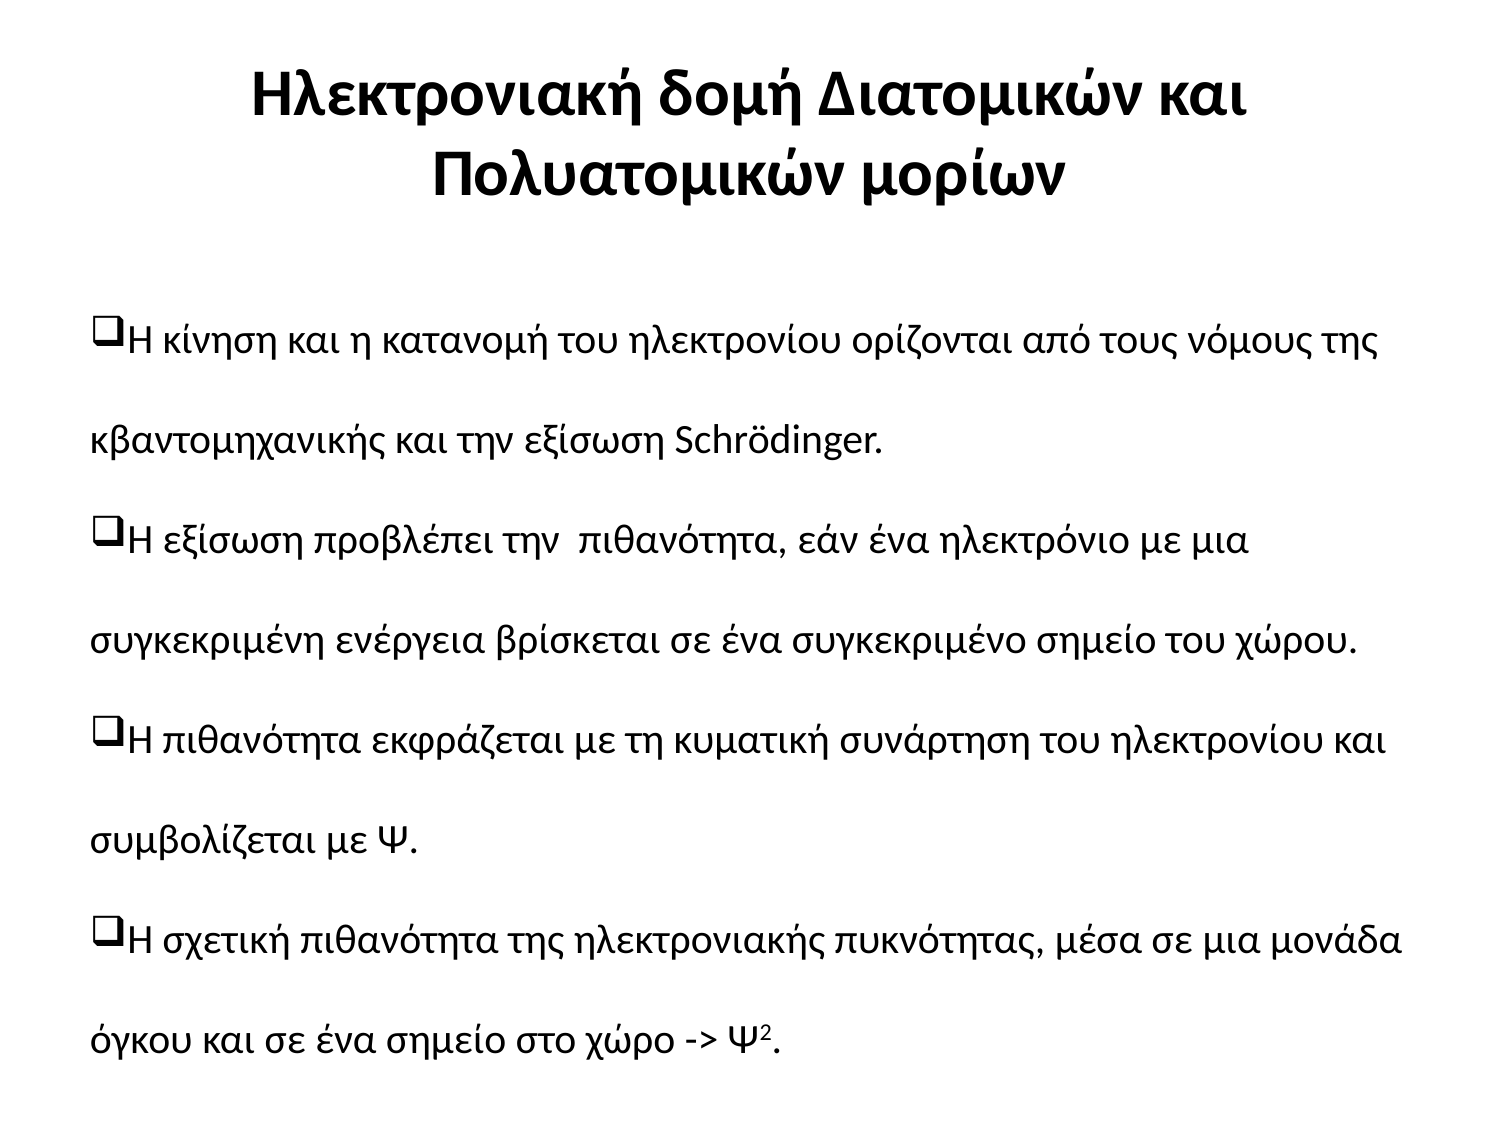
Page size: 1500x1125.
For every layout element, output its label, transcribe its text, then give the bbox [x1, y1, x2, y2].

title Ηλεκτρονιακή δομή Διατομικών και Πολυατομικών μορίων [75, 45, 1425, 213]
text_box Η κίνηση και η κατανομή του ηλεκτρονίου ορίζονται από τους νόμους της κβαντομηχανικής και την εξίσωση Schrödinger. Η εξίσωση προβλέπει την πιθανότητα, εάν ένα ηλεκτρόνιο με μια συγκεκριμένη ενέργεια βρίσκεται σε ένα συγκεκριμένο σημείο του χώρου. Η πιθανότητα εκφράζεται με τη κυματική συνάρτηση του ηλεκτρονίου και συμβολίζεται με Ψ. Η σχετική πιθανότητα της ηλεκτρονιακής πυκνότητας, μέσα σε μια μονάδα όγκου και σε ένα σημείο στο χώρο -> Ψ2. [75, 253, 1450, 1069]
